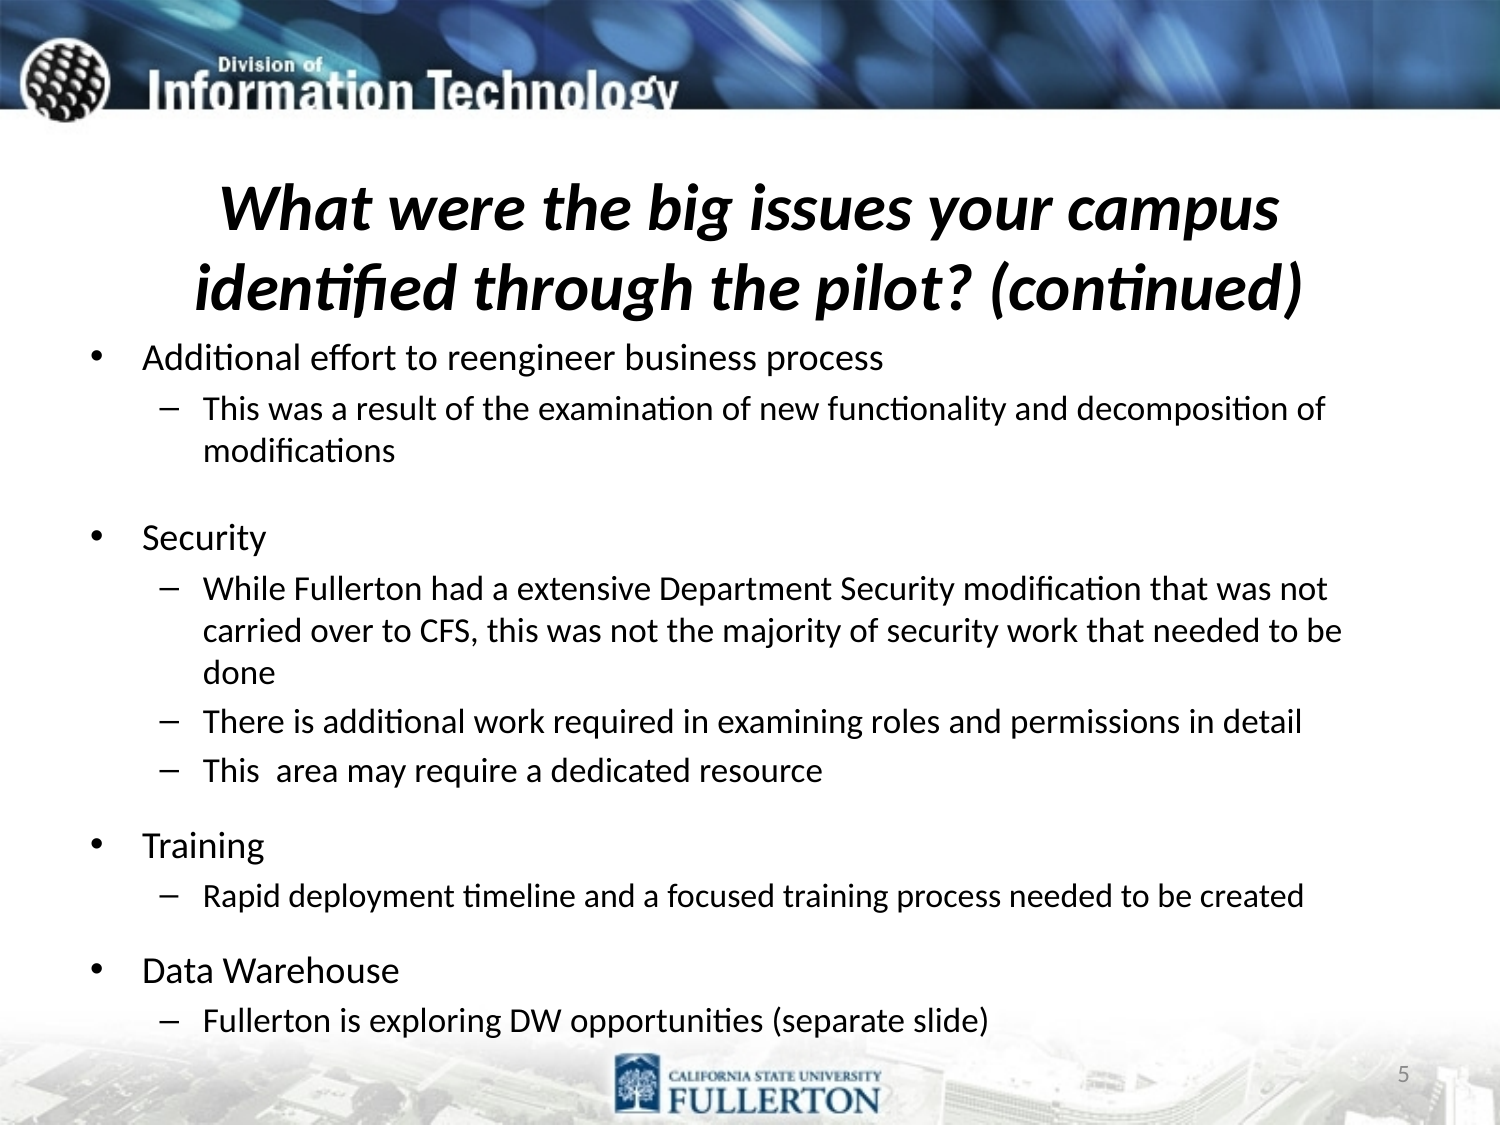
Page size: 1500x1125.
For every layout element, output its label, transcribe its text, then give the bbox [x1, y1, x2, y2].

title What were the big issues your campus identified through the pilot? (continued) [75, 112, 1425, 324]
slide_number 5 [1074, 1042, 1425, 1103]
list Additional effort to reengineer business process This was a result of the examination of new functionality and decomposition of modifications Security While Fullerton had a extensive Department Security modification that was not carried over to CFS, this was not the majority of security work that needed to be done There is additional work required in examining roles and permissions in detail This area may require a dedicated resource Training Rapid deployment timeline and a focused training process needed to be created Data Warehouse Fullerton is exploring DW opportunities (separate slide) [75, 324, 1425, 1050]
picture [0, 0, 1500, 1125]
